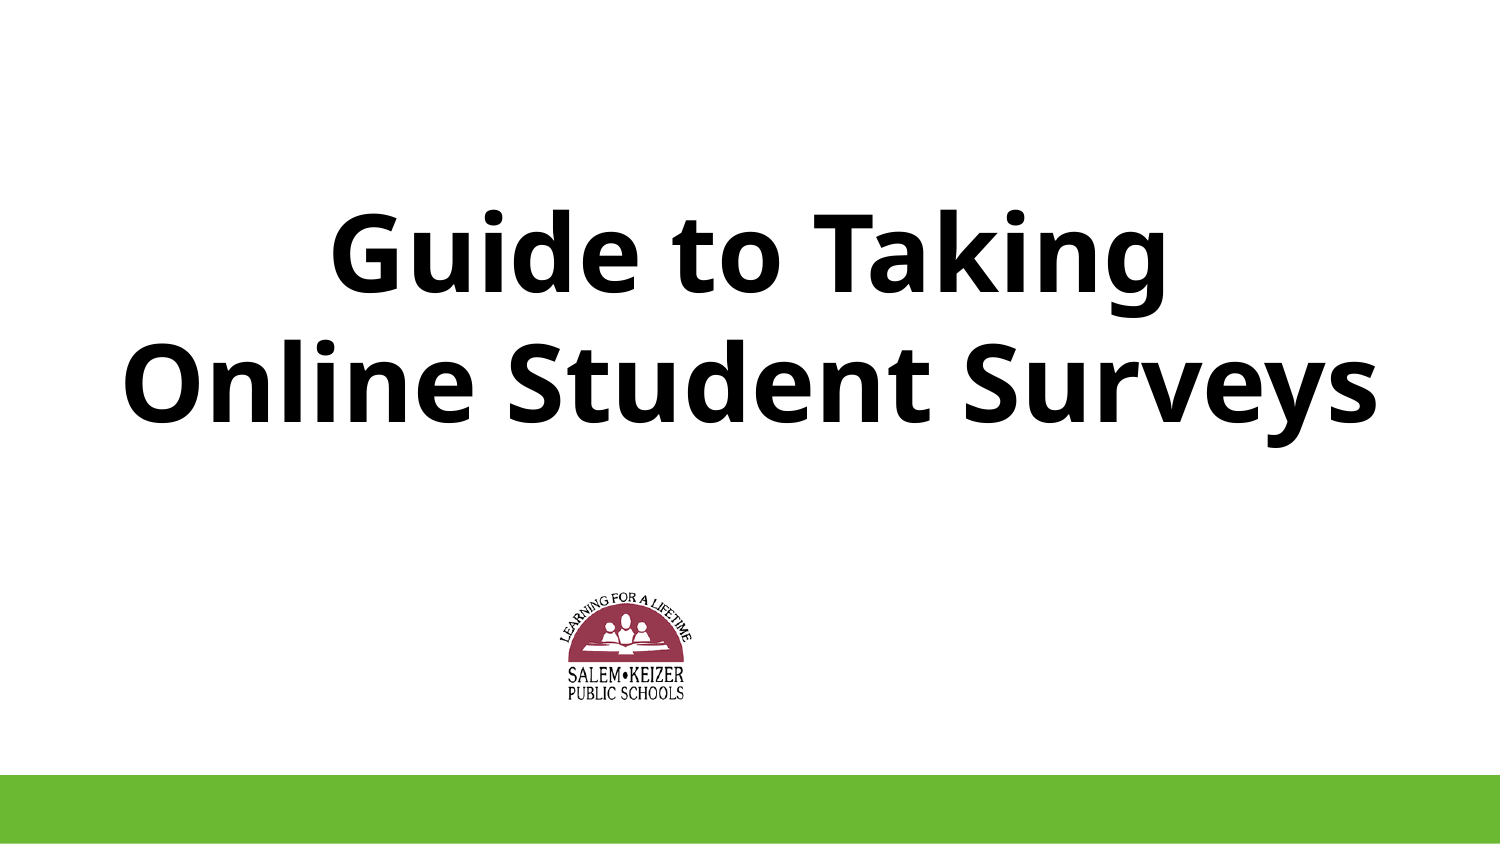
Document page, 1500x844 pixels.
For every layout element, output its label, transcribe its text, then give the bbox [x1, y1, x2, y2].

title Guide to Taking Online Student Surveys [51, 122, 1449, 459]
text_box [0, 775, 1500, 844]
picture [551, 570, 700, 719]
